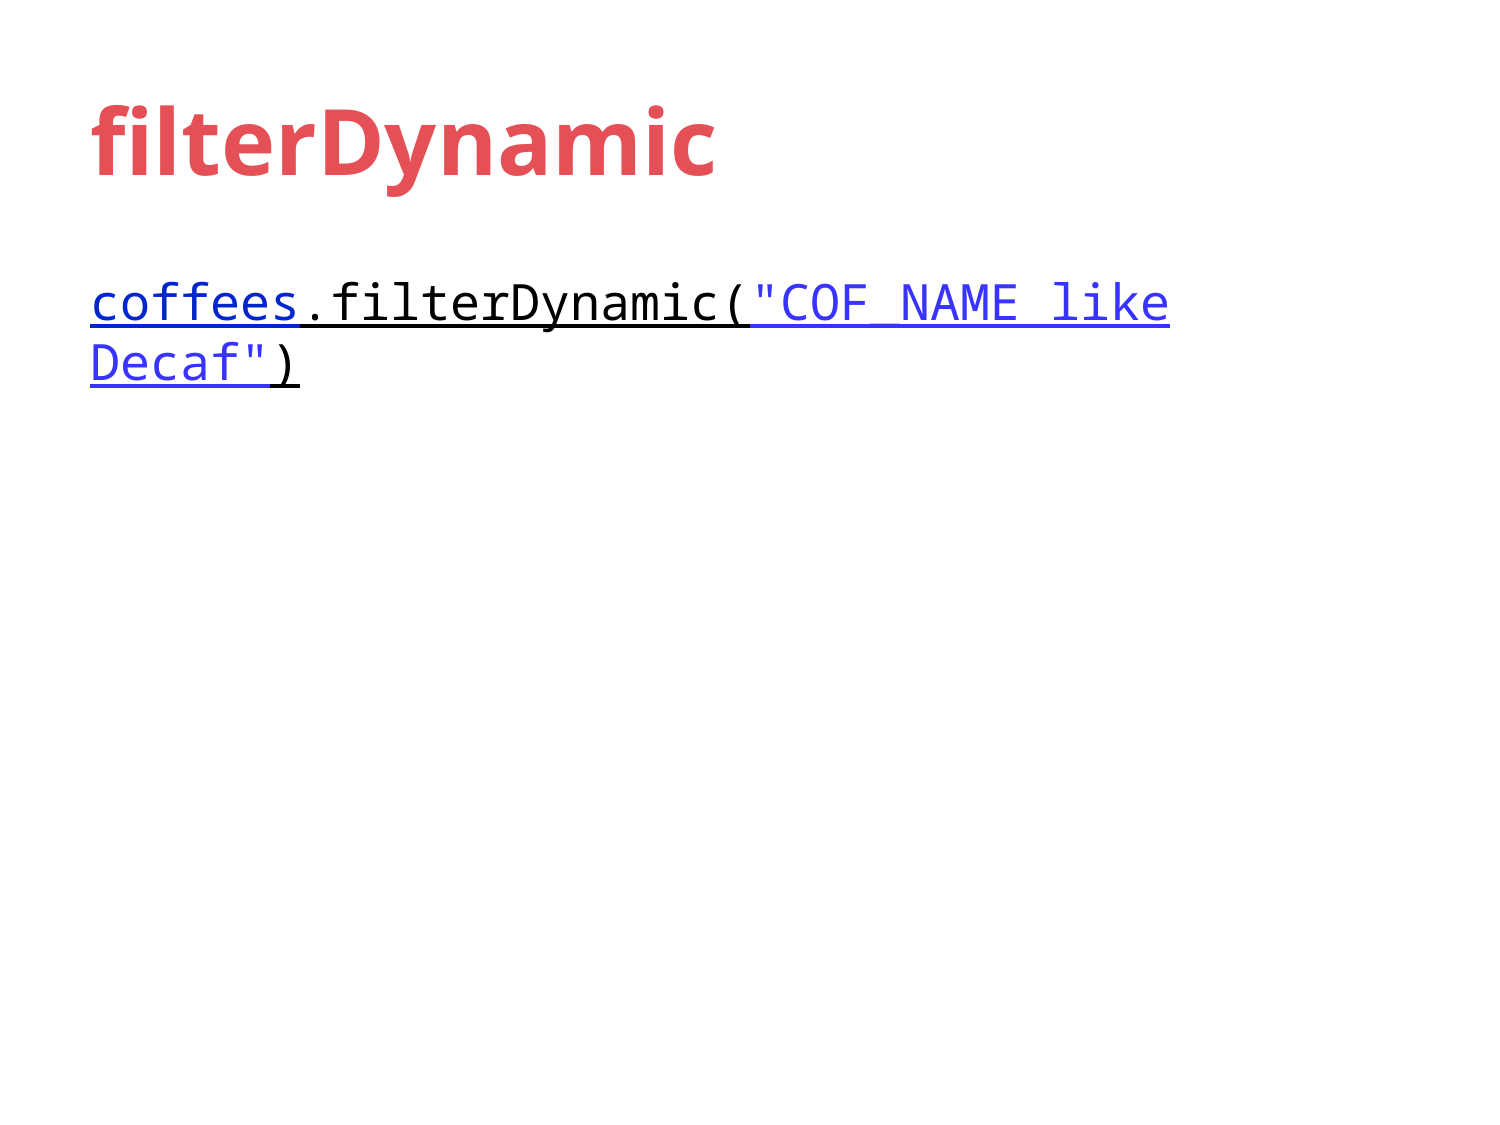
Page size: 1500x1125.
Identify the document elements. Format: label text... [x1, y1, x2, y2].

list coffees.filterDynamic("COF_NAME like Decaf") [75, 262, 1425, 1005]
title filterDynamic [75, 45, 1425, 233]
